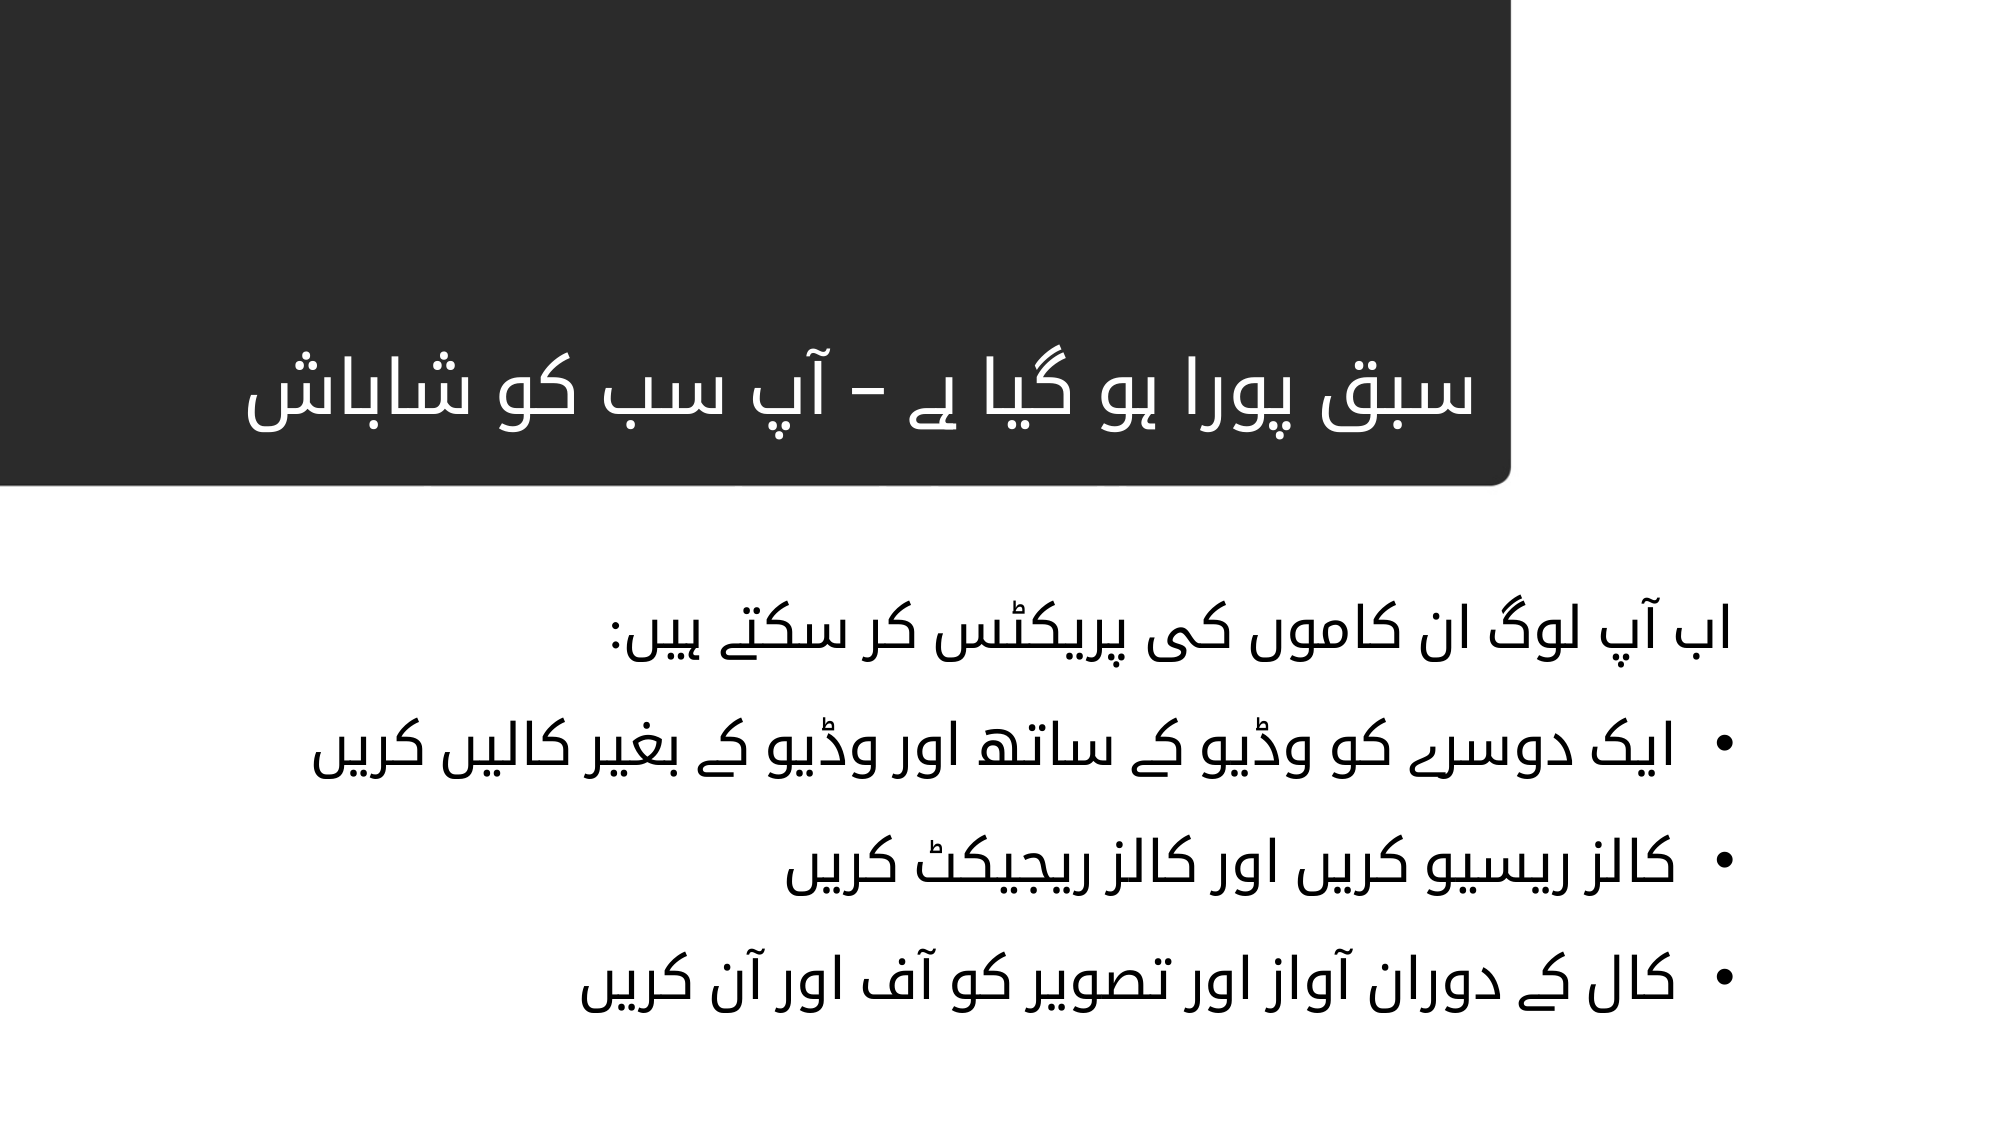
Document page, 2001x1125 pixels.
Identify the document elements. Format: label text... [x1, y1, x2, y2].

title Ferdig – godt jobba alle sammen! [249, 184, 1750, 547]
text_box سبق پورا ہو گیا ہے – آپ سب کو شاباش [134, 273, 1494, 439]
subtitle اب آپ لوگ ان کاموں کی پریکٹس کر سکتے ہیں: ایک دوسرے کو وڈیو کے ساتھ اور وڈیو کے بغیر کالیں کریں کالز ریسیو کریں اور کالز ریجیکٹ کریں کال کے دوران آواز اور تصویر کو آف اور آن کریں [135, 547, 1750, 1088]
picture [0, 0, 2000, 1124]
